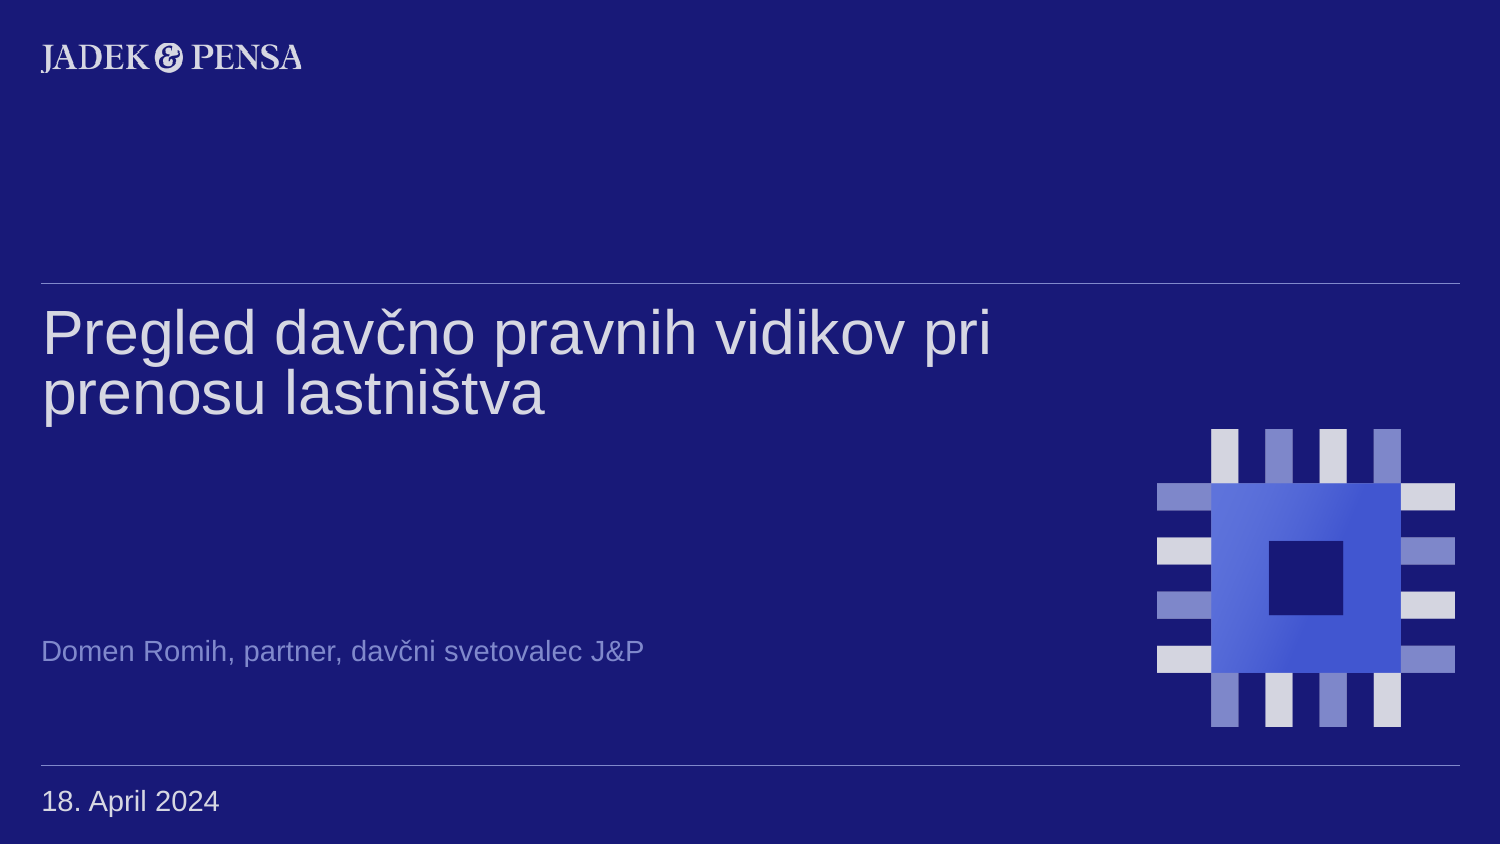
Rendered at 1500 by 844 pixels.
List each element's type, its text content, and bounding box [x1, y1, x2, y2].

text_box 18. April 2024 [41, 782, 550, 818]
text_box Pregled davčno pravnih vidikov pri prenosu lastništva [42, 307, 1219, 508]
picture [1157, 429, 1456, 728]
text_box Domen Romih, partner, davčni svetovalec J&P [41, 631, 1152, 667]
